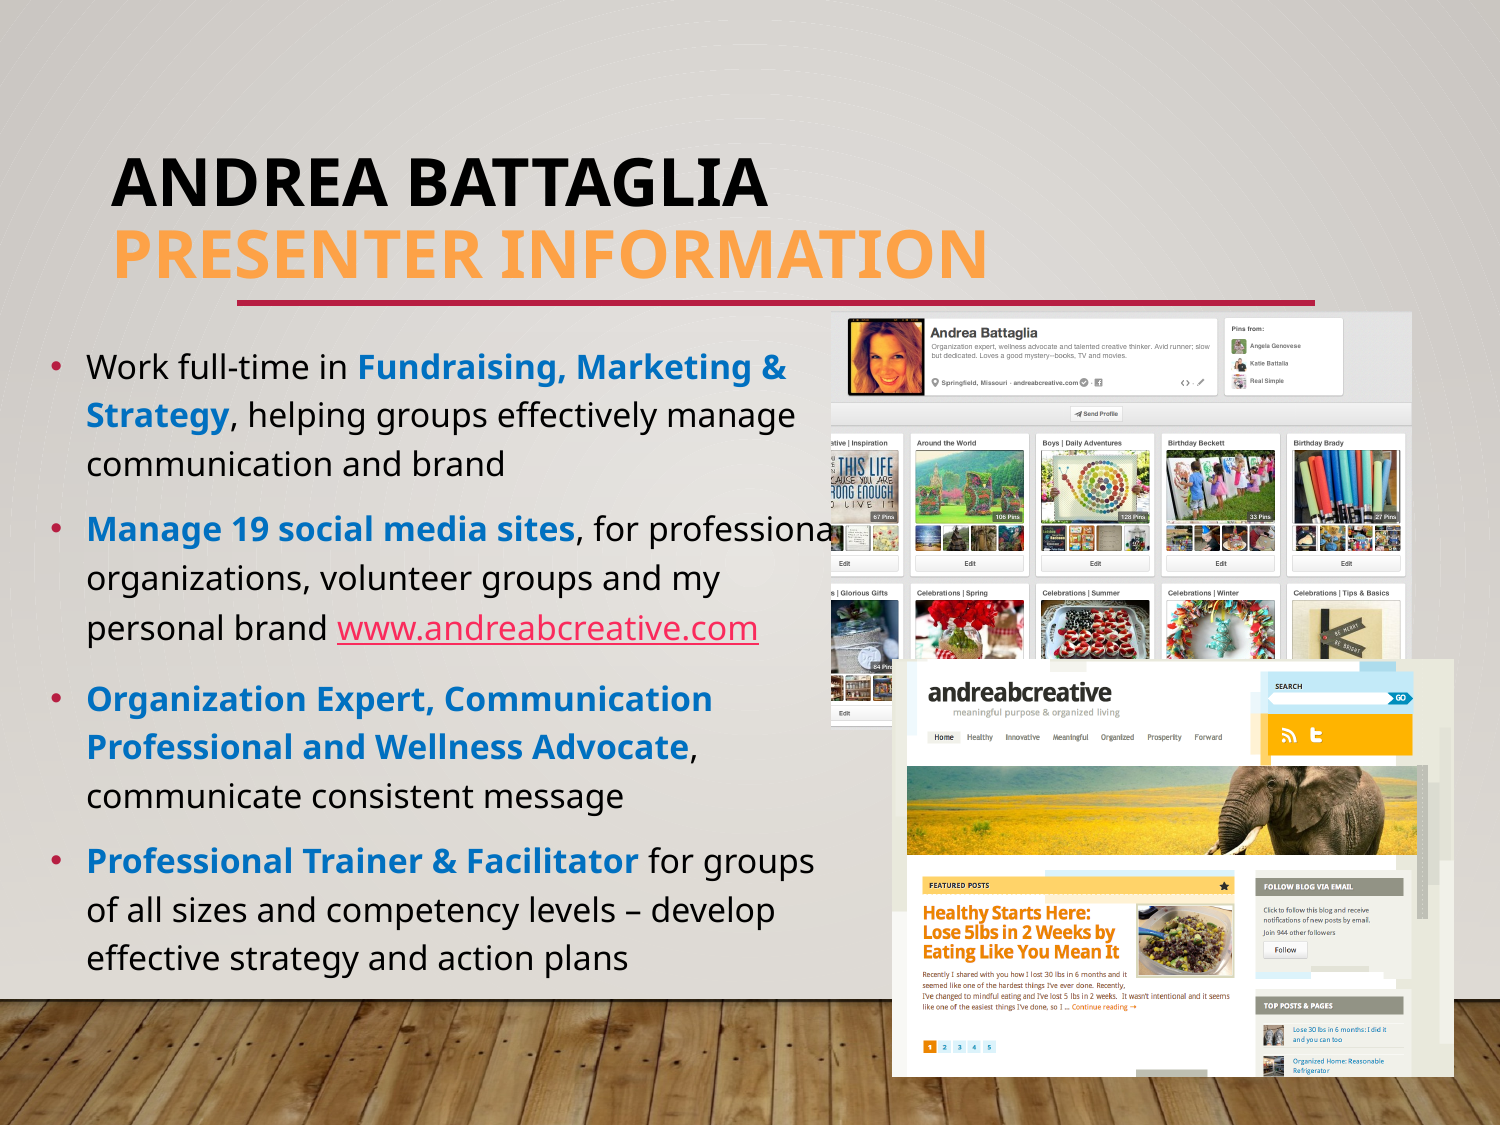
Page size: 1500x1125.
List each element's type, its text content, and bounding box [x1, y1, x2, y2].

list Work full-time in Fundraising, Marketing & Strategy, helping groups effectively manage communication and brand Manage 19 social media sites, for professional organizations, volunteer groups and my personal brand www.andreabcreative.com Organization Expert, Communication Professional and Wellness Advocate, communicate consistent message Professional Trainer & Facilitator for groups of all sizes and competency levels – develop effective strategy and action plans [35, 329, 868, 1002]
title Andrea Battaglia Presenter Information [96, 141, 1315, 312]
picture [0, 311, 1500, 1125]
